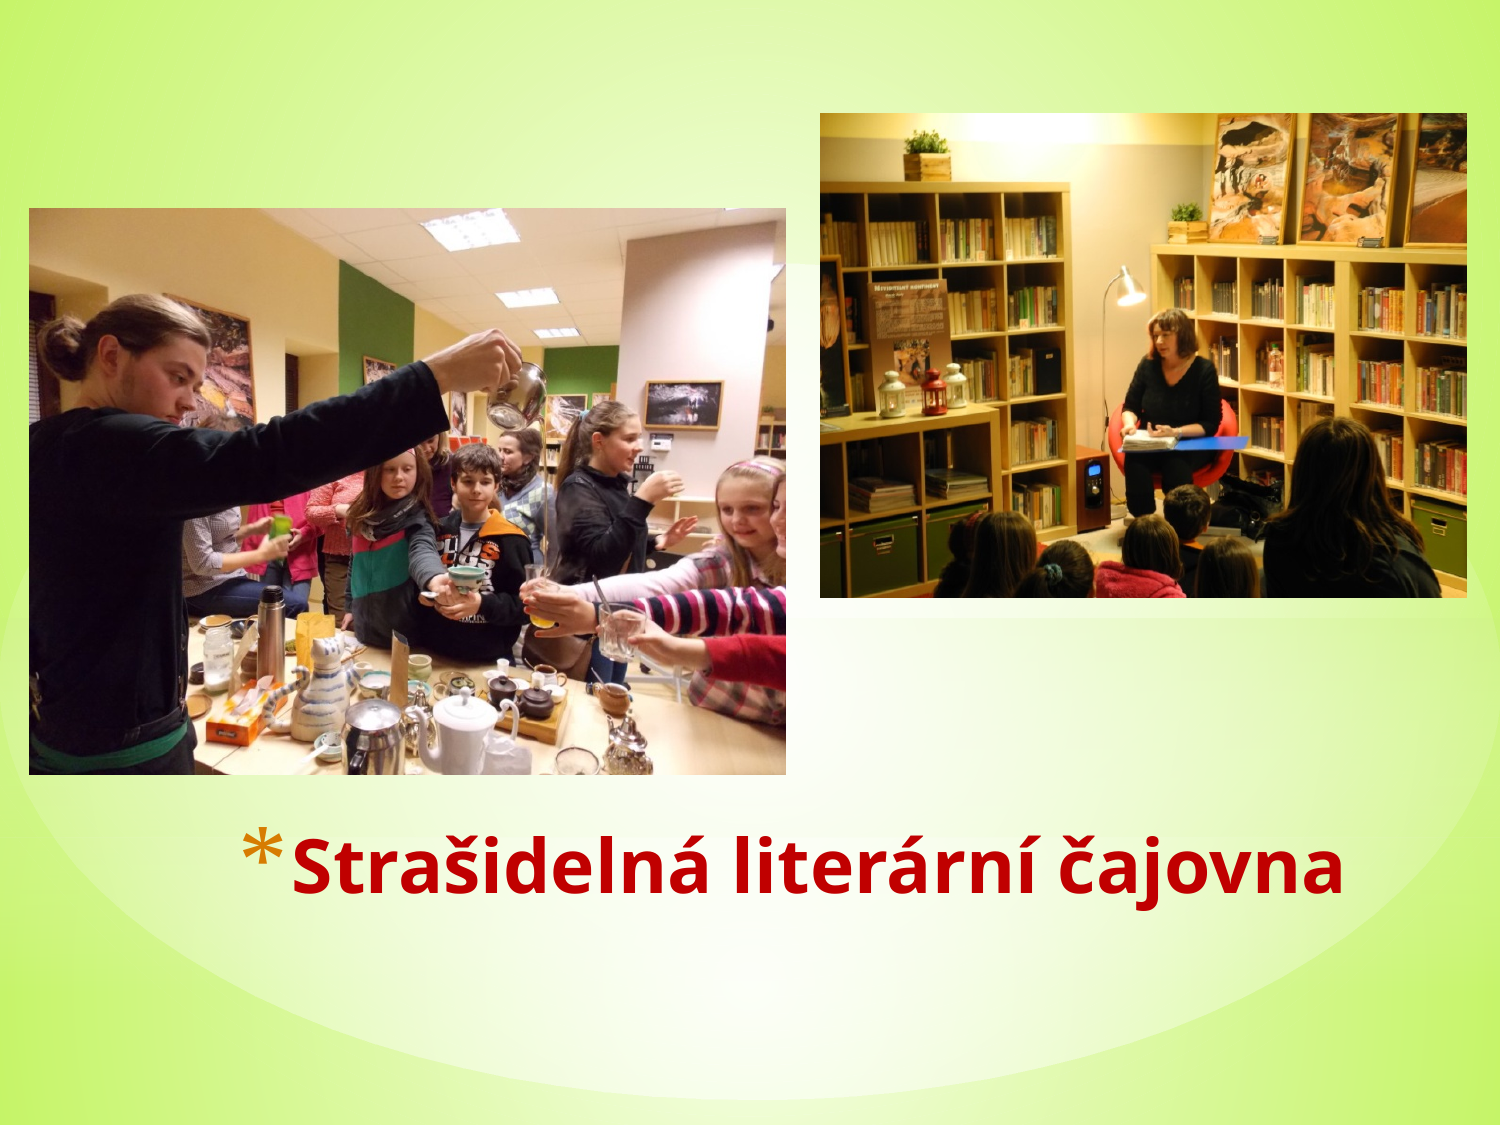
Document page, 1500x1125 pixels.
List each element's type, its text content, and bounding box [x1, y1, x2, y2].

title Strašidelná literární čajovna [88, 810, 1363, 905]
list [820, 113, 1467, 599]
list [29, 207, 786, 776]
